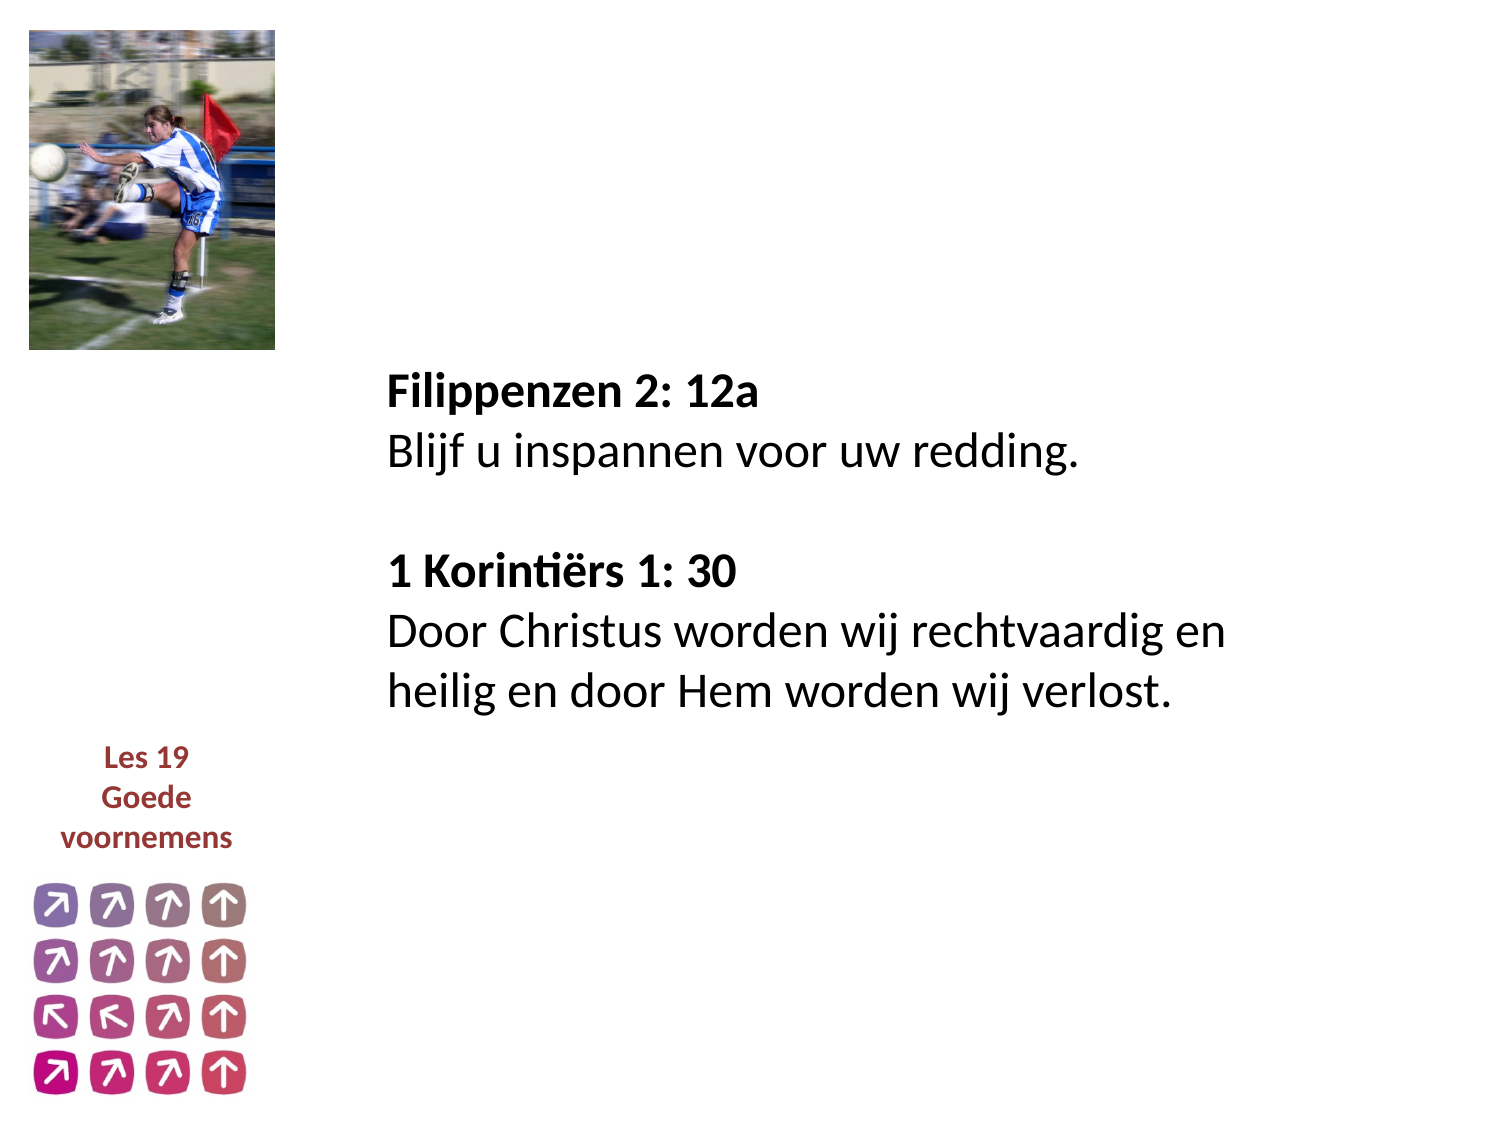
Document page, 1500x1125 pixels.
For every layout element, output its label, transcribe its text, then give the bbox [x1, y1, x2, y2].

picture [29, 30, 275, 351]
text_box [0, 727, 294, 1102]
text_box Filippenzen 2: 12a Blijf u inspannen voor uw redding. 1 Korintiërs 1: 30 Door Christus worden wij rechtvaardig en heilig en door Hem worden wij verlost. [372, 349, 1294, 875]
